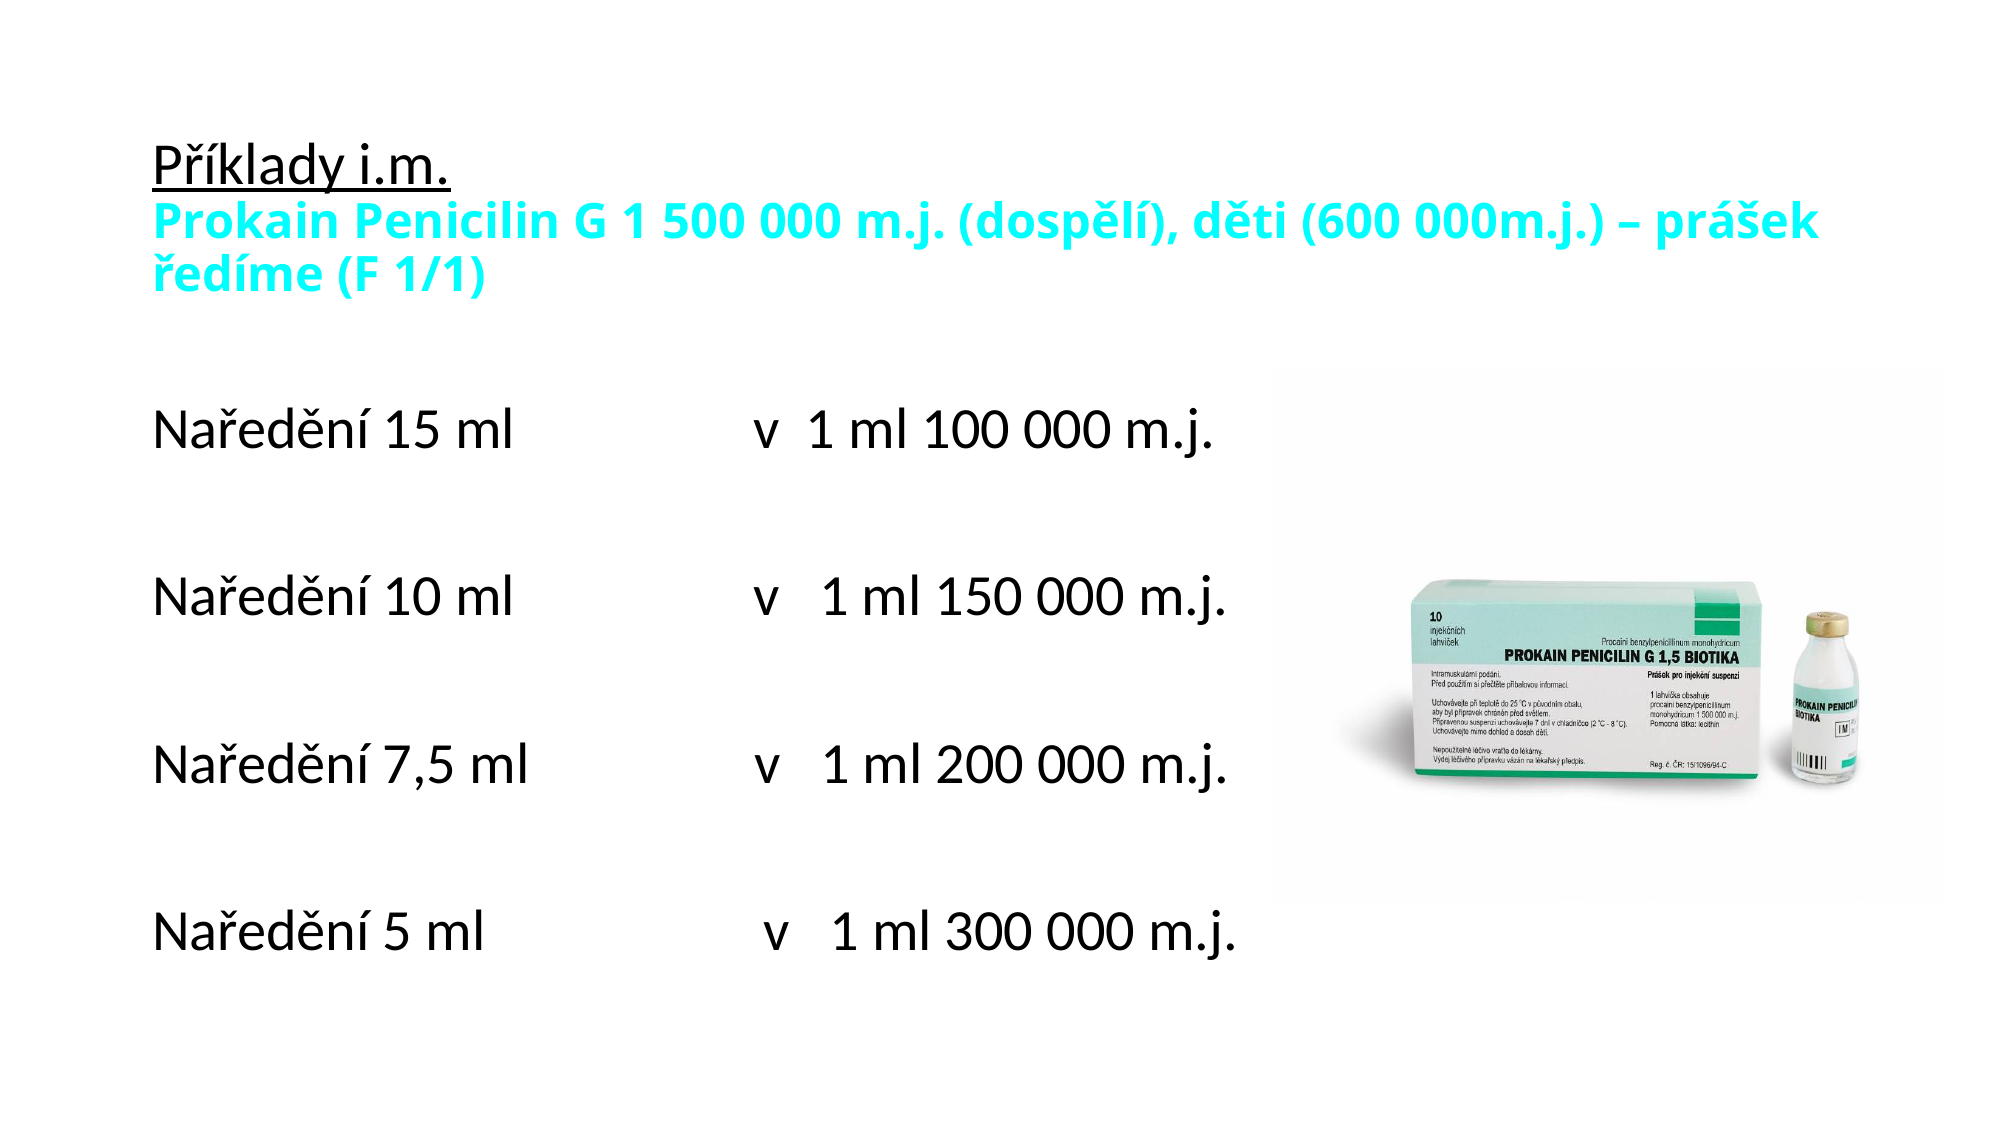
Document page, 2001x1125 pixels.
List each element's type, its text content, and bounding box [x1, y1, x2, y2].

title Příklady i.m. Prokain Penicilin G 1 500 000 m.j. (dospělí), děti (600 000m.j.) – prášek ředíme (F 1/1) [137, 59, 1863, 299]
picture [1272, 369, 1946, 903]
list Naředění 15 ml v 1 ml 100 000 m.j. Naředění 10 ml v 1 ml 150 000 m.j. Naředění 7,5 ml v 1 ml 200 000 m.j. Naředění 5 ml v 1 ml 300 000 m.j. [137, 299, 1863, 1014]
